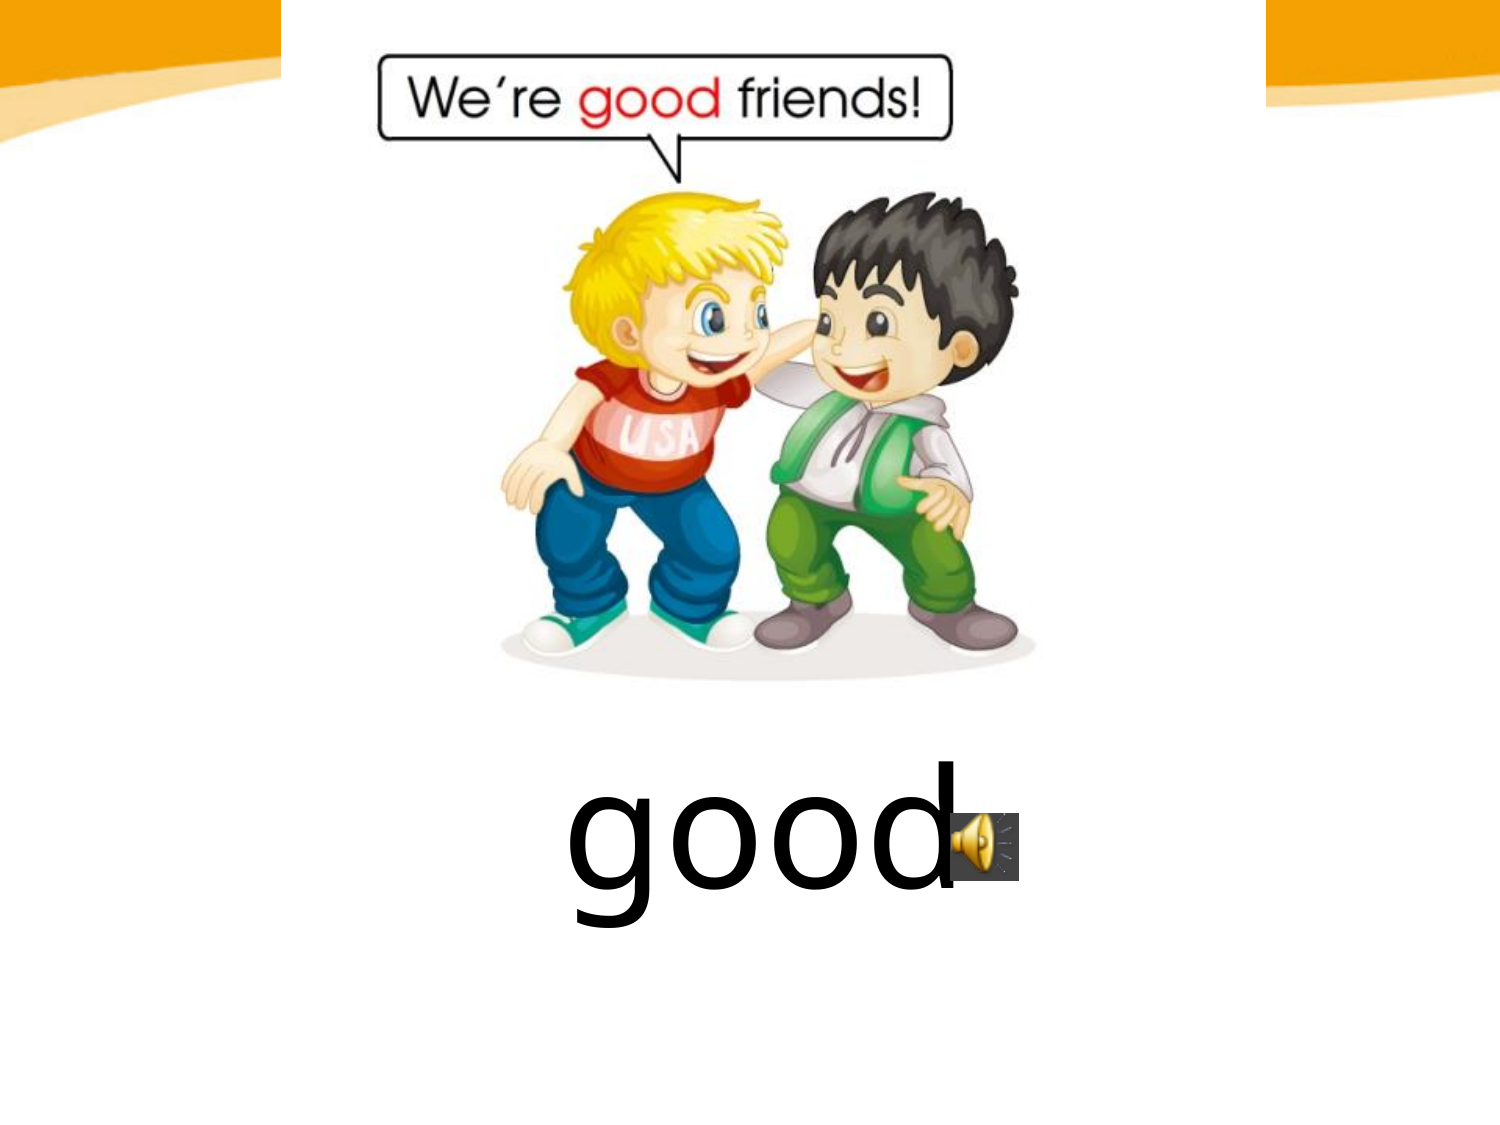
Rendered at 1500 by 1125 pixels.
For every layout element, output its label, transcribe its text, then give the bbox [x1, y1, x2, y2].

picture [0, 0, 1500, 1125]
text_box good [503, 747, 1137, 930]
